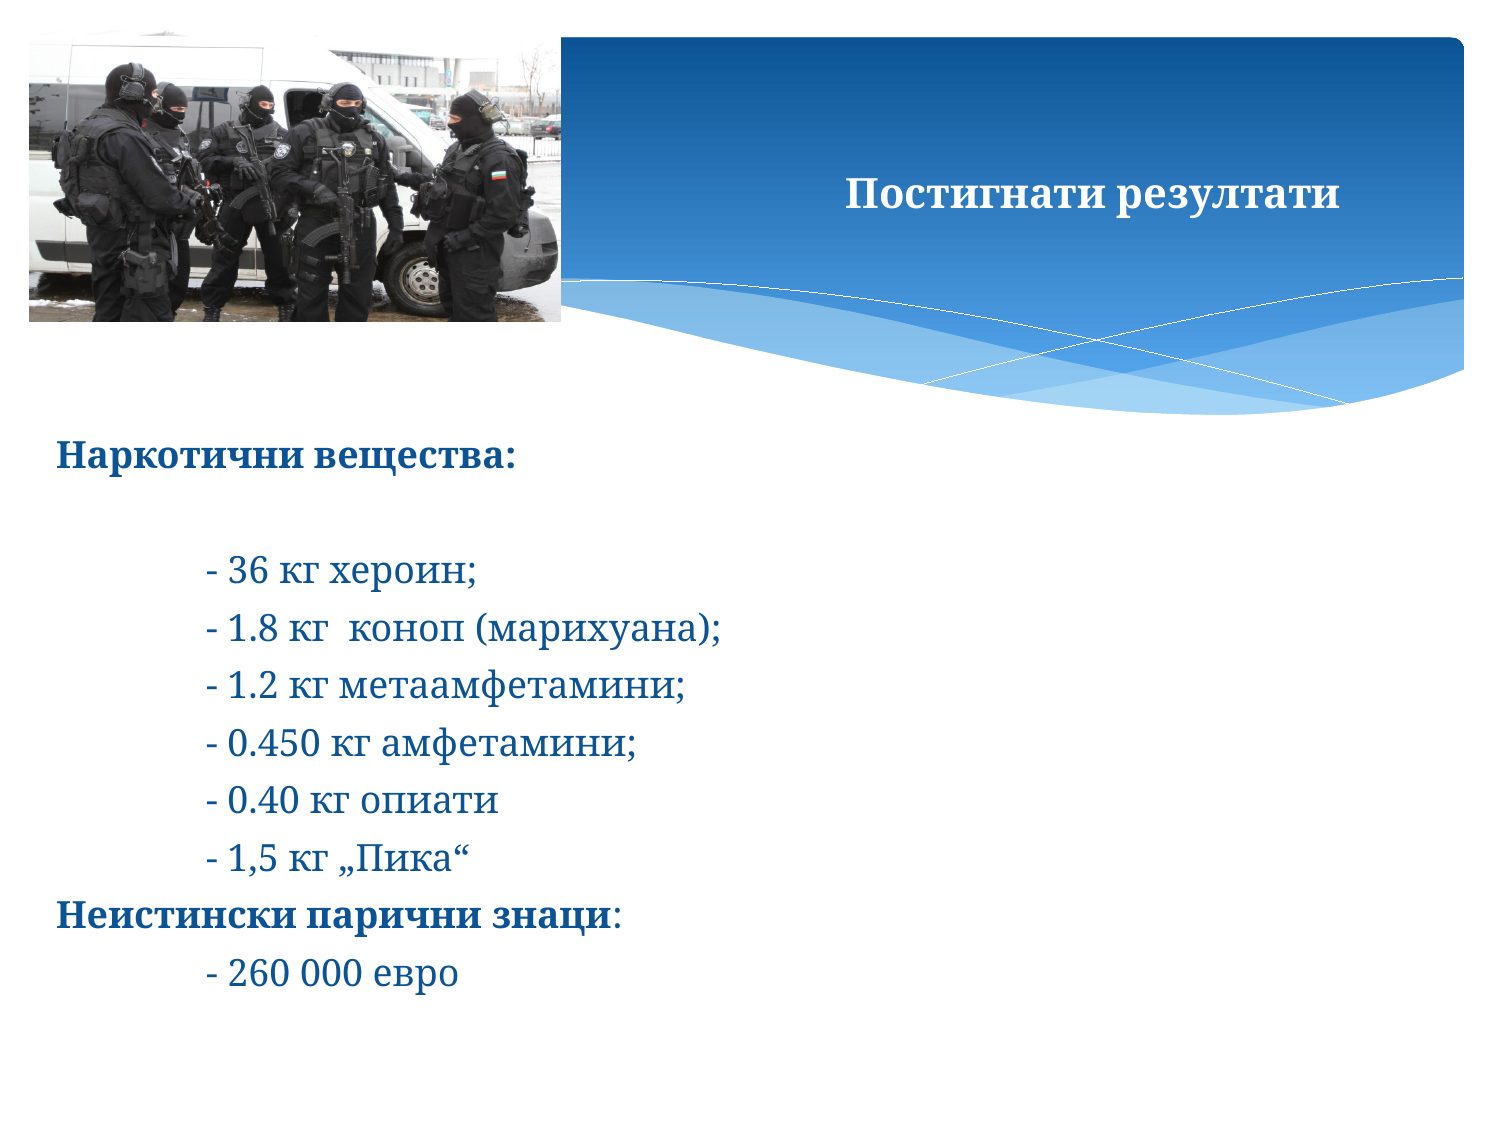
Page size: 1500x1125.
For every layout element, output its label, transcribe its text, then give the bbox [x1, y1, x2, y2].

text_box Наркотични вещества: - 36 кг хероин; - 1.8 кг коноп (марихуана); - 1.2 кг метаамфетамини; - 0.450 кг амфетамини; - 0.40 кг опиати - 1,5 кг „Пика“ Неистински парични знаци: - 260 000 евро [41, 475, 1459, 1098]
text_box Наркотични вещества: - 36 кг хероин; - 1.8 кг коноп (марихуана); - 1.2 кг метаамфетамини; - 0.450 кг амфетамини; - 0.40 кг опиати - 1,5 кг „Пика“ Неистински парични знаци: - 260 000 евро [564, 321, 1459, 329]
picture [29, 30, 562, 322]
text_box [41, 329, 1459, 475]
text_box Постигнати резултати [726, 78, 1460, 256]
